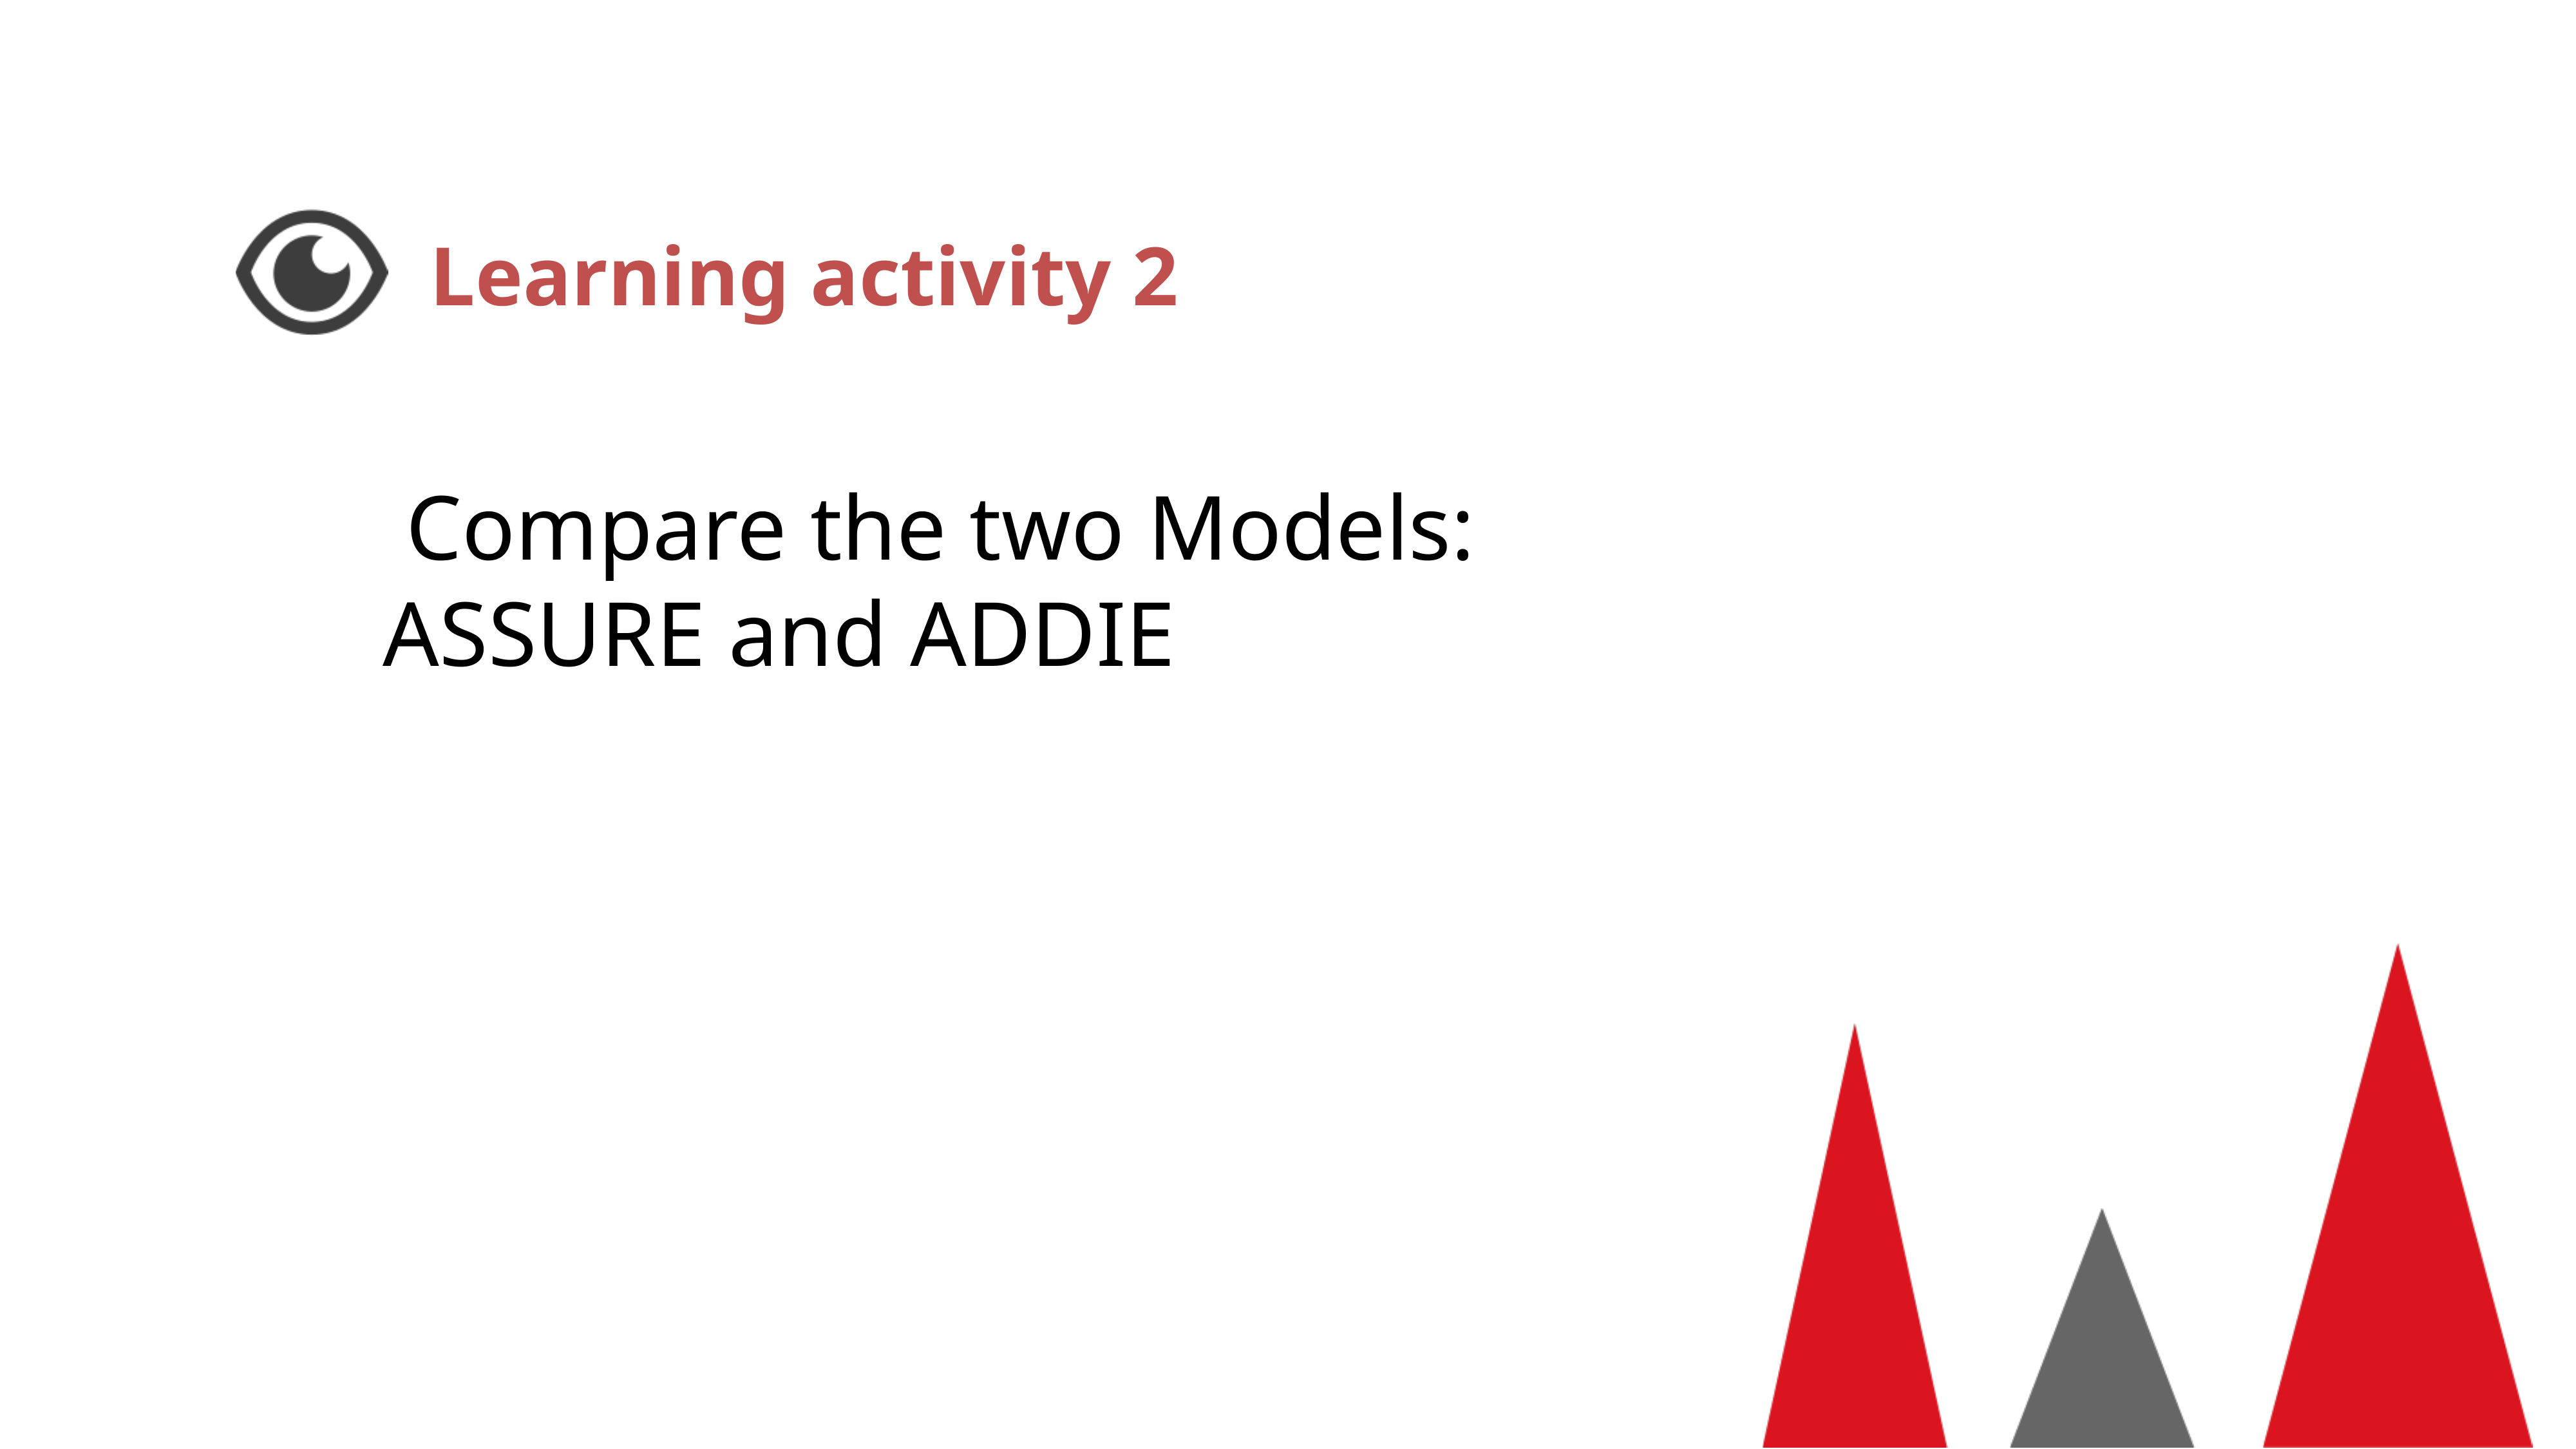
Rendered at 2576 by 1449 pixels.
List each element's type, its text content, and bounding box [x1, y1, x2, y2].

text_box Compare the two Models: ASSURE and ADDIE [374, 466, 1688, 689]
picture [235, 197, 388, 350]
text_box Learning activity 2 [421, 220, 1189, 327]
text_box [1762, 943, 2533, 1448]
